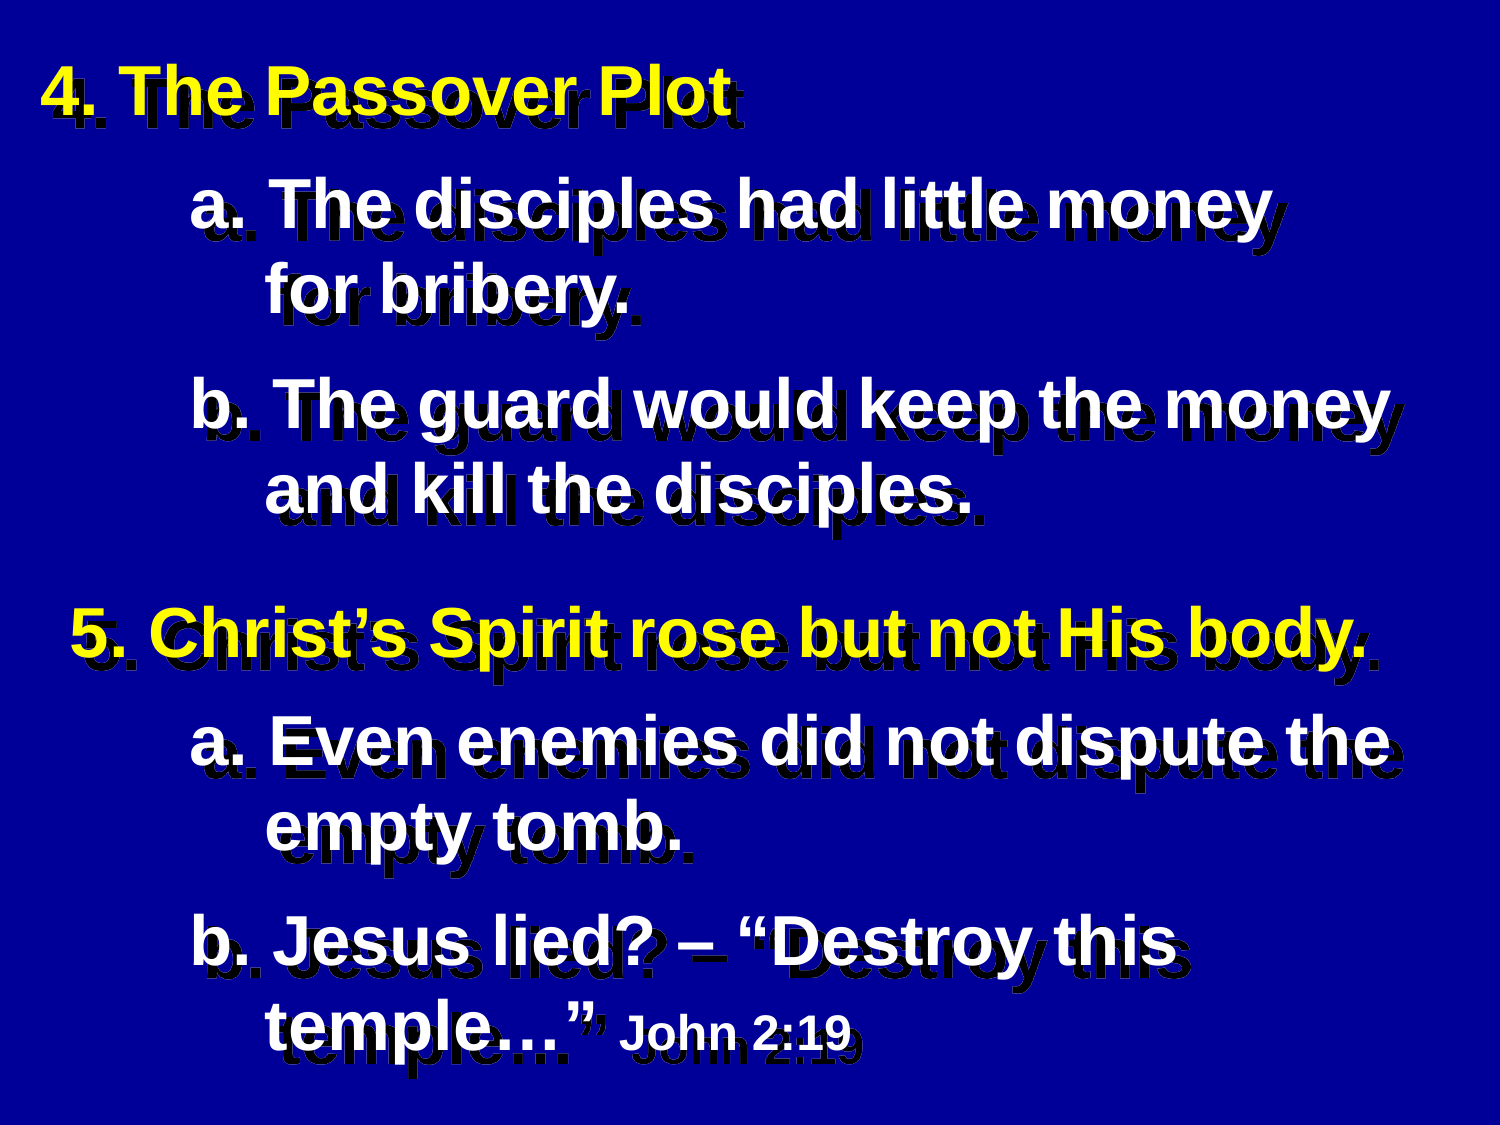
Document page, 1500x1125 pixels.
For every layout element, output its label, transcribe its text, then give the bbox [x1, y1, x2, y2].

text_box a. Even enemies did not dispute the empty tomb. [174, 687, 1413, 873]
text_box 4. The Passover Plot [25, 37, 748, 138]
text_box b. Jesus lied? – “Destroy this temple…” John 2:19 [174, 887, 1450, 1072]
text_box 5. Christ’s Spirit rose but not His body. [55, 579, 1387, 680]
text_box a. The disciples had little money for bribery. [174, 149, 1411, 335]
text_box b. The guard would keep the money and kill the disciples. [174, 349, 1500, 535]
